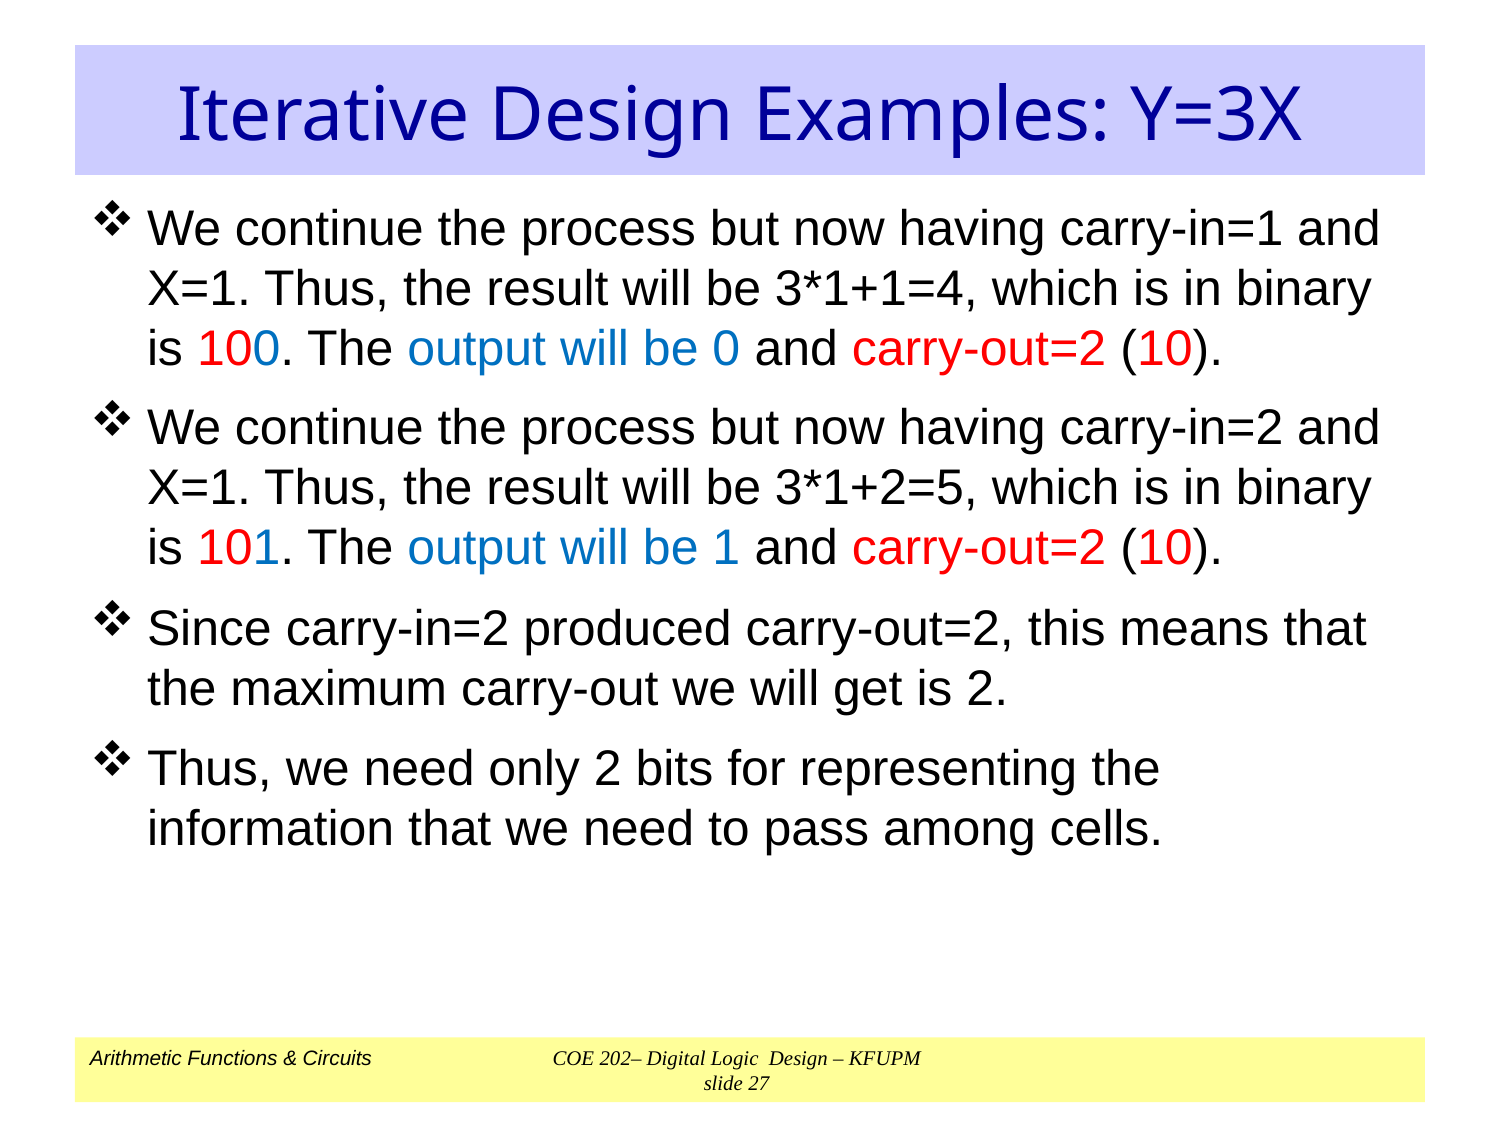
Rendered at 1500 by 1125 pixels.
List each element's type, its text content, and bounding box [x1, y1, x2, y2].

title Iterative Design Examples: Y=3X [74, 44, 1426, 176]
list We continue the process but now having carry-in=1 and X=1. Thus, the result will be 3*1+1=4, which is in binary is 100. The output will be 0 and carry-out=2 (10). We continue the process but now having carry-in=2 and X=1. Thus, the result will be 3*1+2=5, which is in binary is 101. The output will be 1 and carry-out=2 (10). Since carry-in=2 produced carry-out=2, this means that the maximum carry-out we will get is 2. Thus, we need only 2 bits for representing the information that we need to pass among cells. [74, 187, 1426, 1032]
